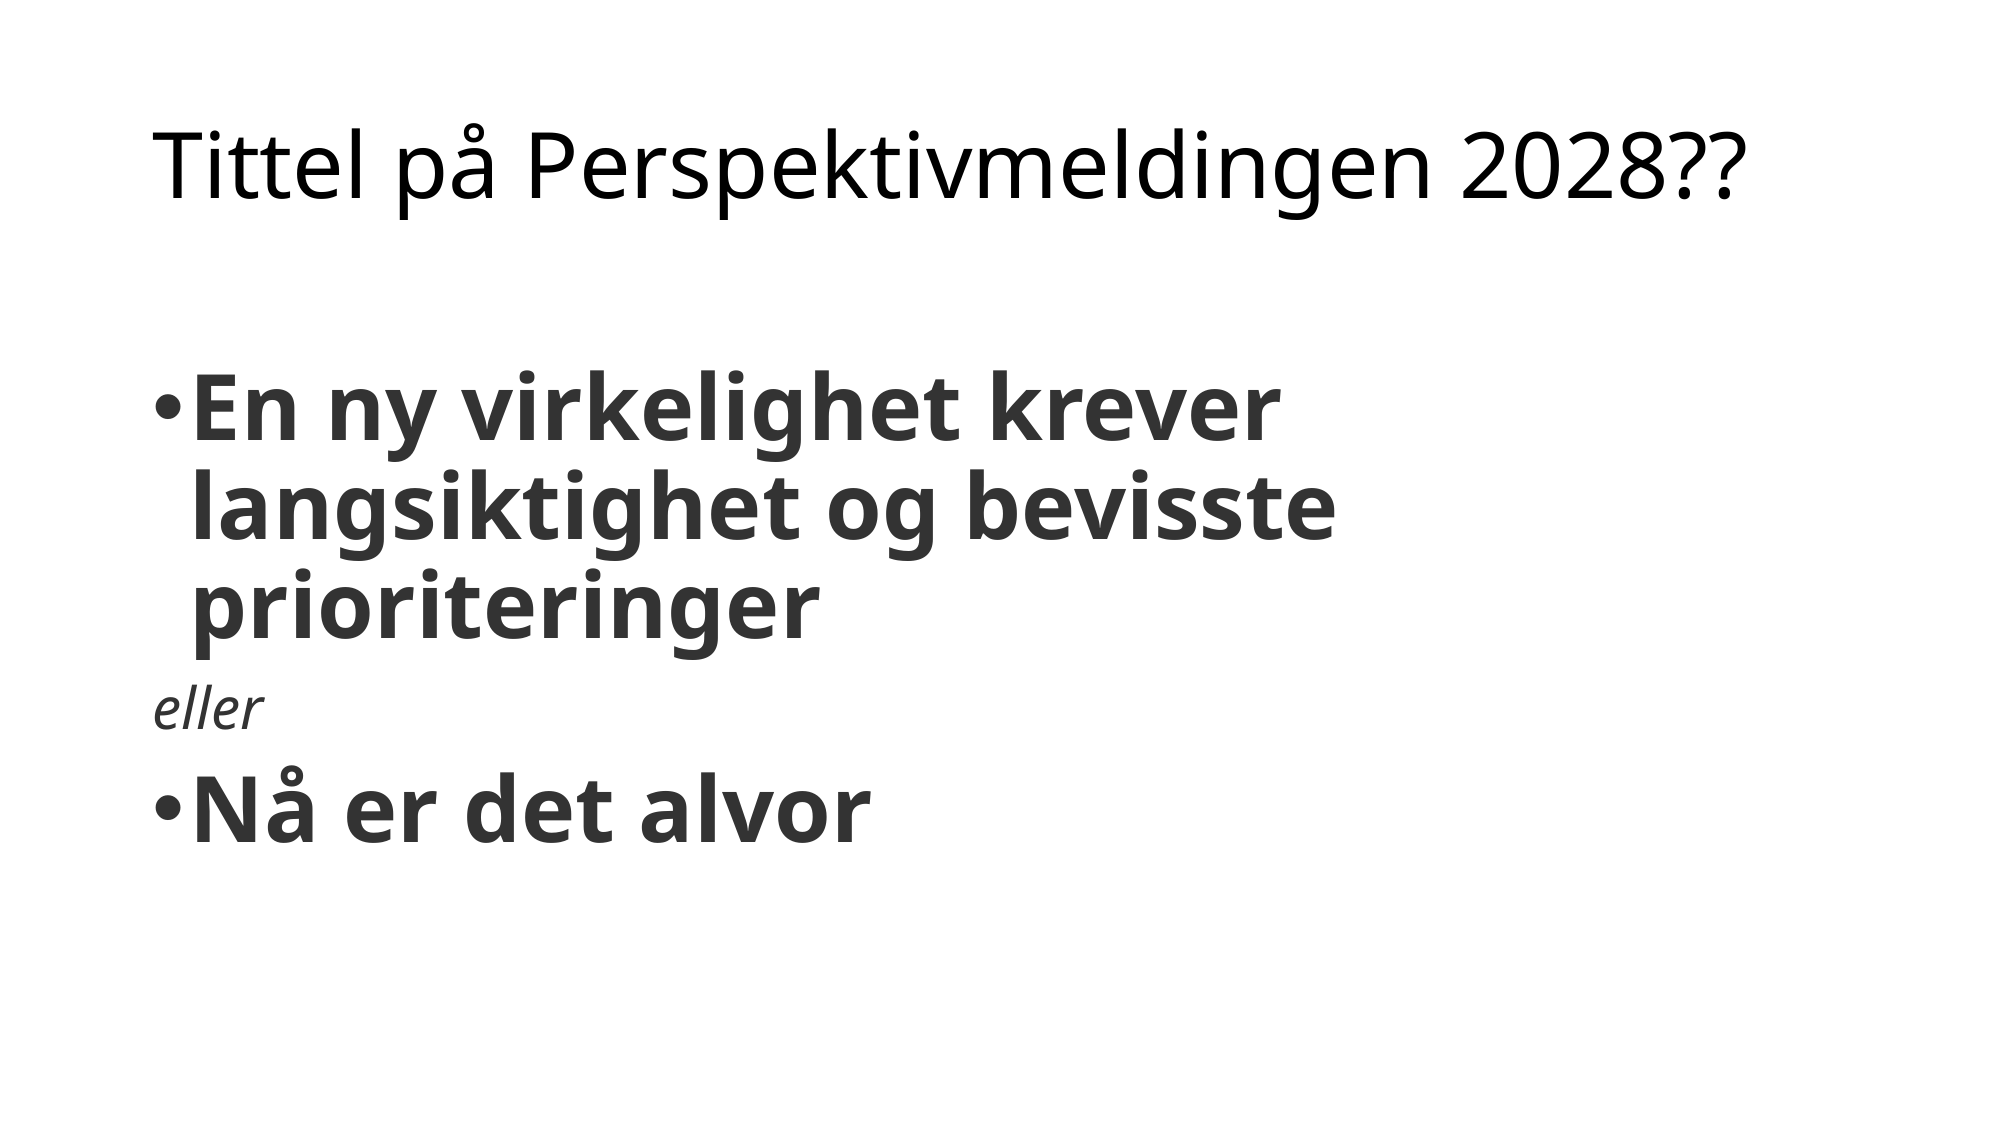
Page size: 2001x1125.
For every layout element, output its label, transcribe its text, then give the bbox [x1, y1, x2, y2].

title Tittel på Perspektivmeldingen 2028?? [137, 59, 1863, 198]
list En ny virkelighet krever langsiktighet og bevisste prioriteringer eller Nå er det alvor [137, 198, 1863, 1014]
